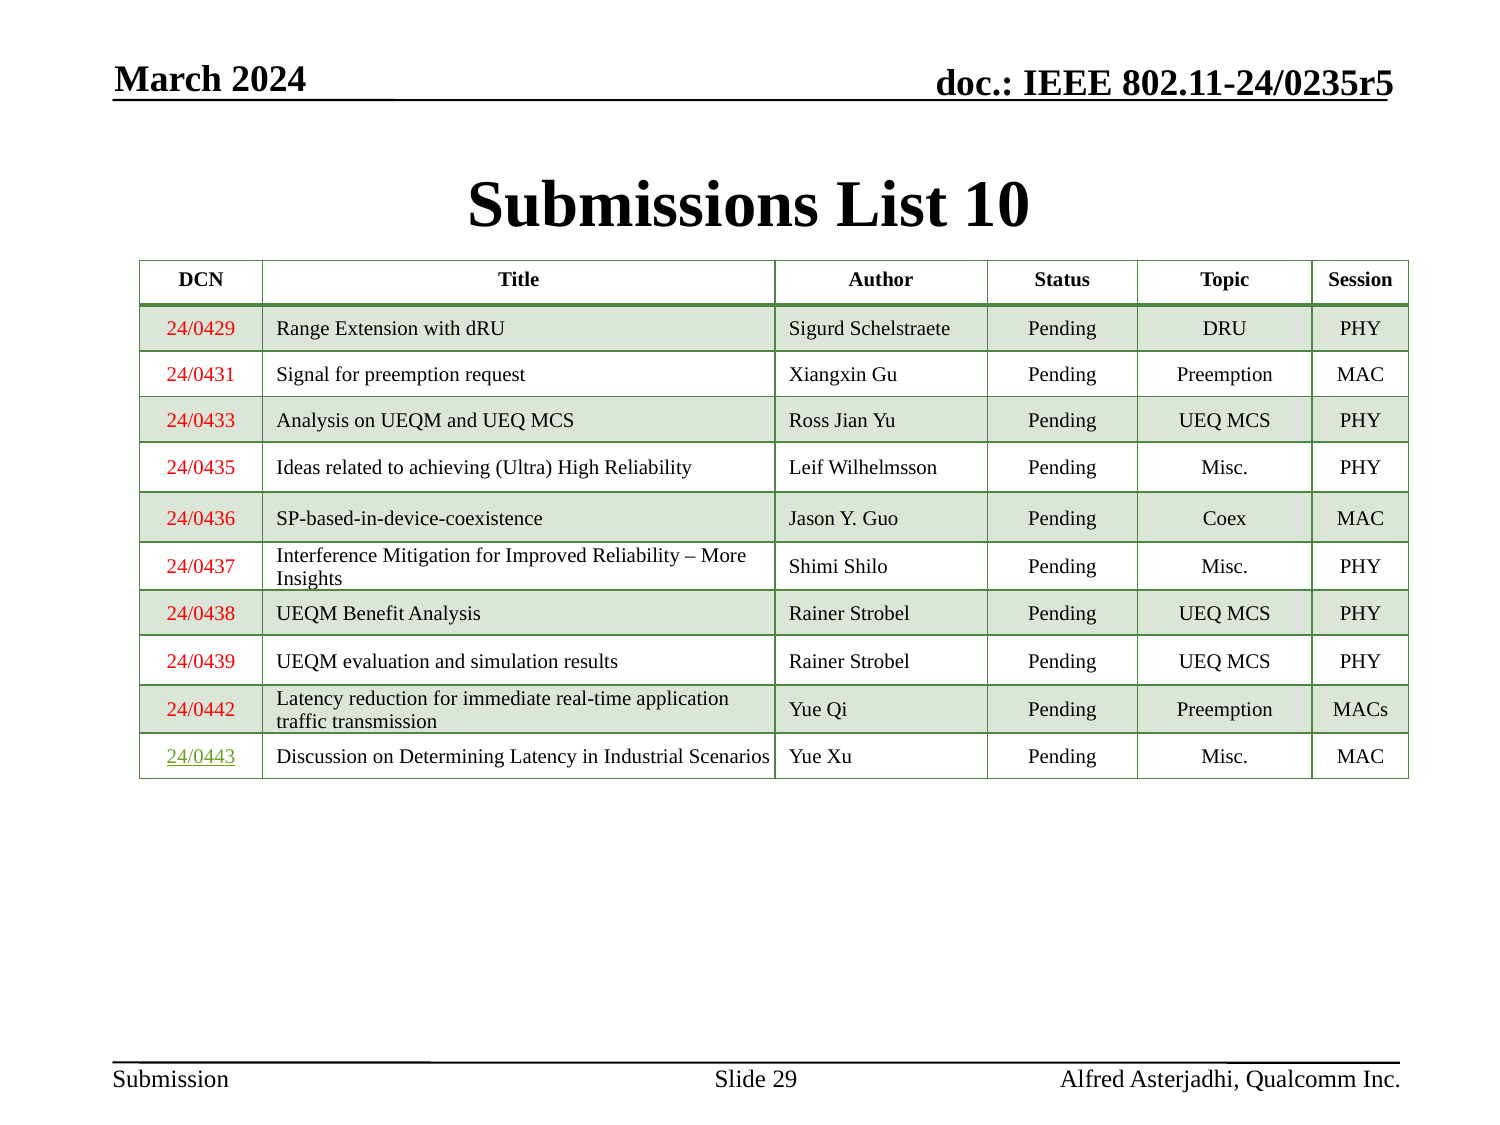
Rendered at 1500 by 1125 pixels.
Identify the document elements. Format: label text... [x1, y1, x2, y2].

table_cell Analysis on UEQM and UEQ MCS [263, 397, 774, 441]
table_cell Pending [988, 307, 1137, 350]
table_cell Ross Jian Yu [776, 397, 987, 441]
table_header Title [263, 261, 774, 303]
table_header Status [988, 261, 1137, 303]
table_cell Discussion on Determining Latency in Industrial Scenarios [263, 734, 774, 778]
table_cell Preemption [1138, 352, 1311, 396]
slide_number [114, 54, 423, 100]
table_header DCN [140, 261, 262, 303]
table_cell MAC [1313, 493, 1408, 541]
table_cell Ideas related to achieving (Ultra) High Reliability [263, 443, 774, 491]
table_cell 24/0437 [140, 543, 262, 589]
table_cell Misc. [1138, 443, 1311, 491]
table_cell 24/0436 [140, 493, 262, 541]
table_cell 24/0435 [140, 443, 262, 491]
table_cell MAC [1313, 734, 1408, 778]
table_cell Range Extension with dRU [263, 307, 774, 350]
table_cell Yue Xu [776, 734, 987, 778]
table_cell MACs [1313, 686, 1408, 732]
table_cell Jason Y. Guo [776, 493, 987, 541]
table_cell DRU [1138, 307, 1311, 350]
table_cell PHY [1313, 591, 1408, 634]
table_cell UEQ MCS [1138, 636, 1311, 684]
table_cell PHY [1313, 397, 1408, 441]
table_cell Pending [988, 734, 1137, 778]
table_cell Leif Wilhelmsson [776, 443, 987, 491]
table_cell UEQM Benefit Analysis [263, 591, 774, 634]
table_cell 24/0438 [140, 591, 262, 634]
table_cell 24/0431 [140, 352, 262, 396]
table_cell Pending [988, 443, 1137, 491]
table_cell PHY [1313, 543, 1408, 589]
table_cell Pending [988, 591, 1137, 634]
table_cell Misc. [1138, 734, 1311, 778]
table_cell Pending [988, 397, 1137, 441]
table_cell UEQ MCS [1138, 397, 1311, 441]
table_cell UEQ MCS [1138, 591, 1311, 634]
title Submissions List 10 [112, 112, 1388, 288]
table_cell 24/0429 [140, 307, 262, 350]
slide_number Slide 29 [712, 1061, 800, 1123]
table_cell Sigurd Schelstraete [776, 307, 987, 350]
table_cell MAC [1313, 352, 1408, 396]
footer Alfred Asterjadhi, Qualcomm Inc. [878, 1061, 1402, 1093]
table_cell Pending [988, 352, 1137, 396]
table_cell Yue Qi [776, 686, 987, 732]
table_cell Coex [1138, 493, 1311, 541]
table_cell PHY [1313, 636, 1408, 684]
table_cell PHY [1313, 307, 1408, 350]
table_cell Latency reduction for immediate real-time application traffic transmission [263, 686, 774, 732]
table_cell Interference Mitigation for Improved Reliability – More Insights [263, 543, 774, 589]
table_cell Preemption [1138, 686, 1311, 732]
table_header Author [776, 261, 987, 303]
table_cell Xiangxin Gu [776, 352, 987, 396]
table_cell Rainer Strobel [776, 636, 987, 684]
table_cell Misc. [1138, 543, 1311, 589]
table_cell 24/0433 [140, 397, 262, 441]
table_cell Pending [988, 493, 1137, 541]
table_header Topic [1138, 261, 1311, 303]
table_cell Pending [988, 543, 1137, 589]
table_cell Rainer Strobel [776, 591, 987, 634]
table_cell 24/0443 [140, 734, 262, 778]
table_cell UEQM evaluation and simulation results [263, 636, 774, 684]
table_cell Pending [988, 686, 1137, 732]
table_cell SP-based-in-device-coexistence [263, 493, 774, 541]
table_cell PHY [1313, 443, 1408, 491]
table_header Session [1313, 261, 1408, 303]
table_cell 24/0439 [140, 636, 262, 684]
table_cell 24/0442 [140, 686, 262, 732]
table_cell Signal for preemption request [263, 352, 774, 396]
table_cell Shimi Shilo [776, 543, 987, 589]
table_cell Pending [988, 636, 1137, 684]
